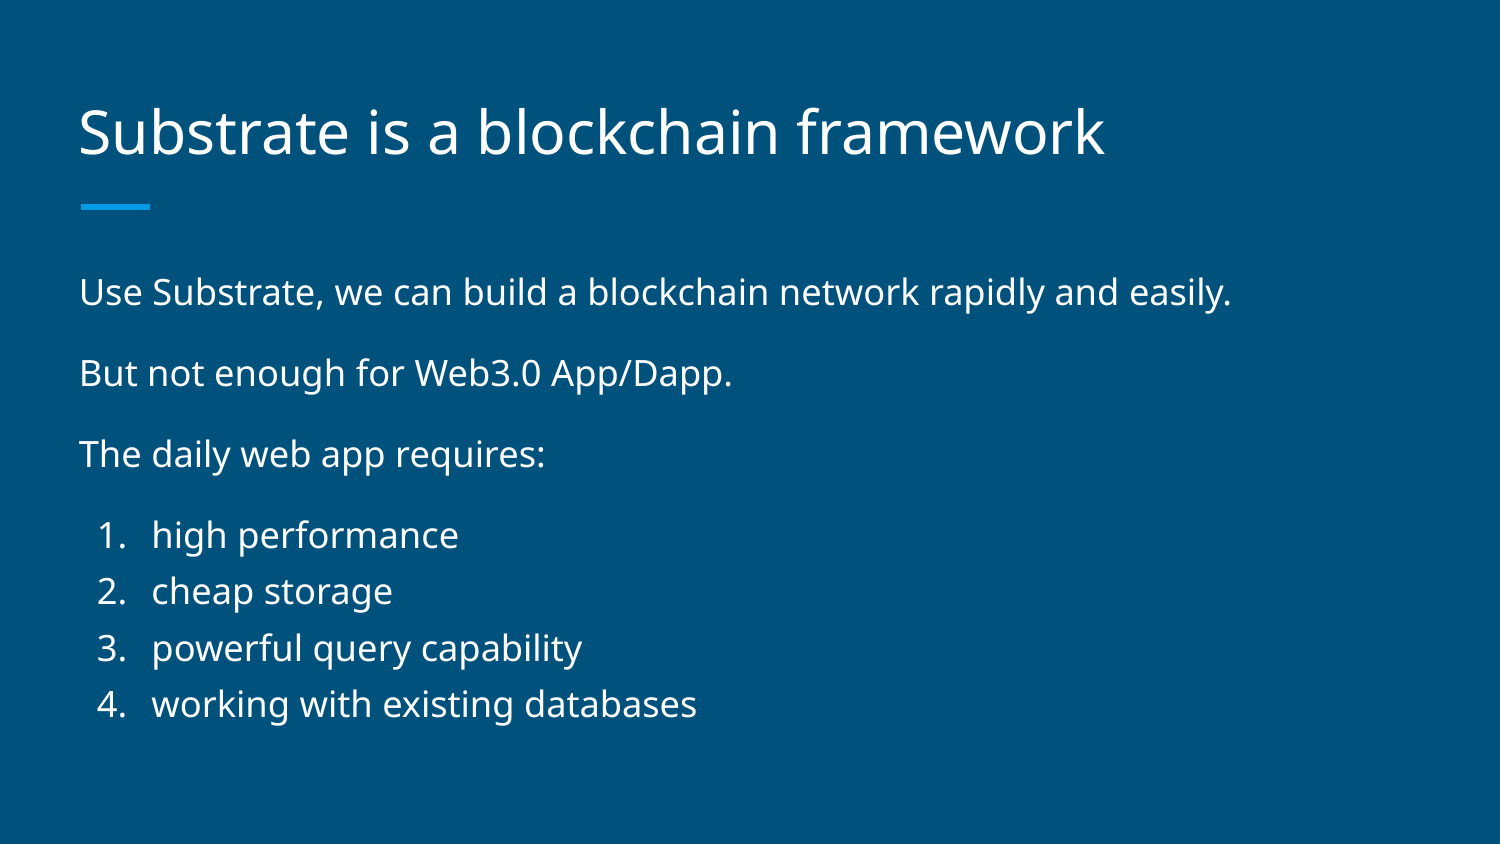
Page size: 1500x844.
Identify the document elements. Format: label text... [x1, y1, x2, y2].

title Substrate is a blockchain framework [63, 75, 1437, 188]
list Use Substrate, we can build a blockchain network rapidly and easily. But not enough for Web3.0 App/Dapp. The daily web app requires: high performance cheap storage powerful query capability working with existing databases [63, 244, 1437, 750]
